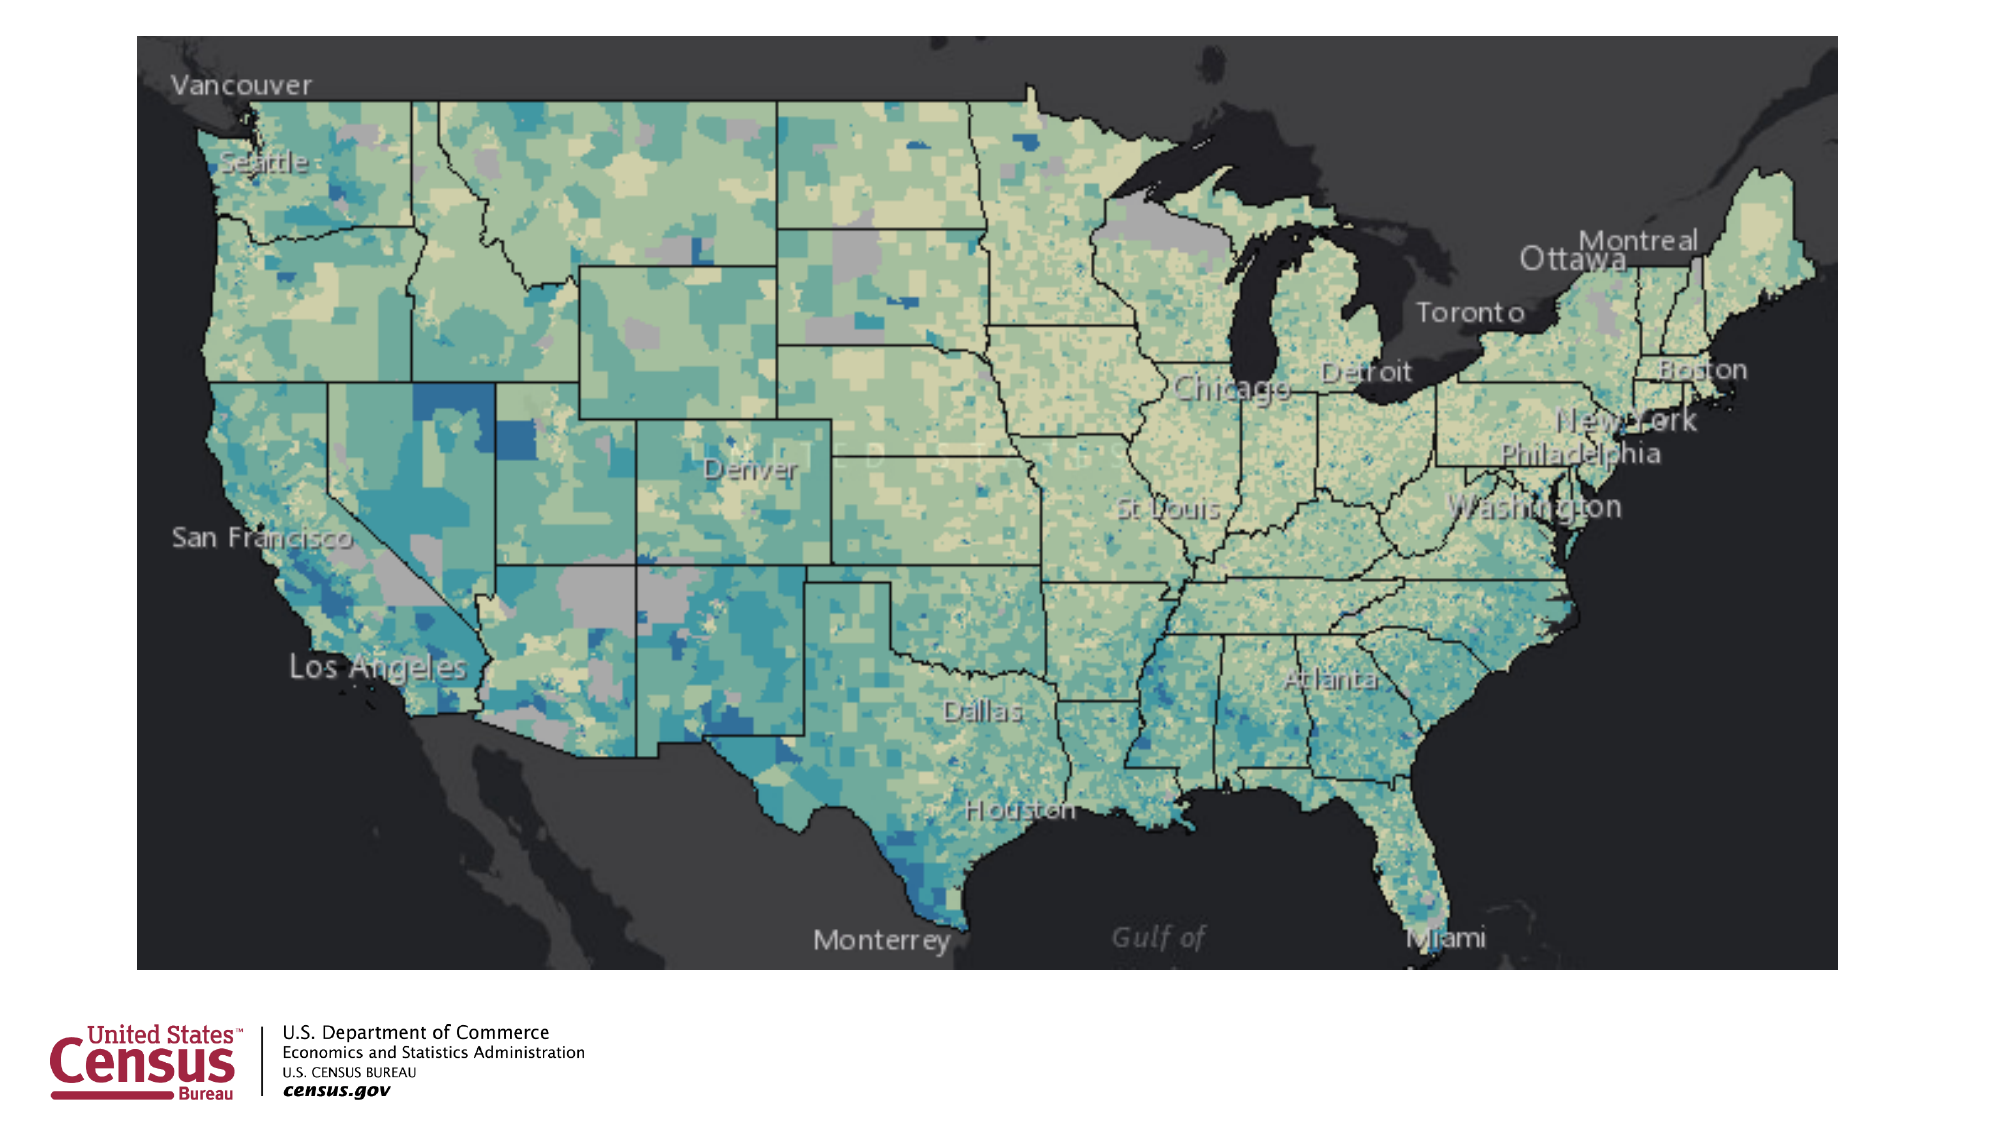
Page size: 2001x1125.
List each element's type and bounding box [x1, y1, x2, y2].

picture [50, 1024, 584, 1100]
list [137, 36, 1838, 970]
